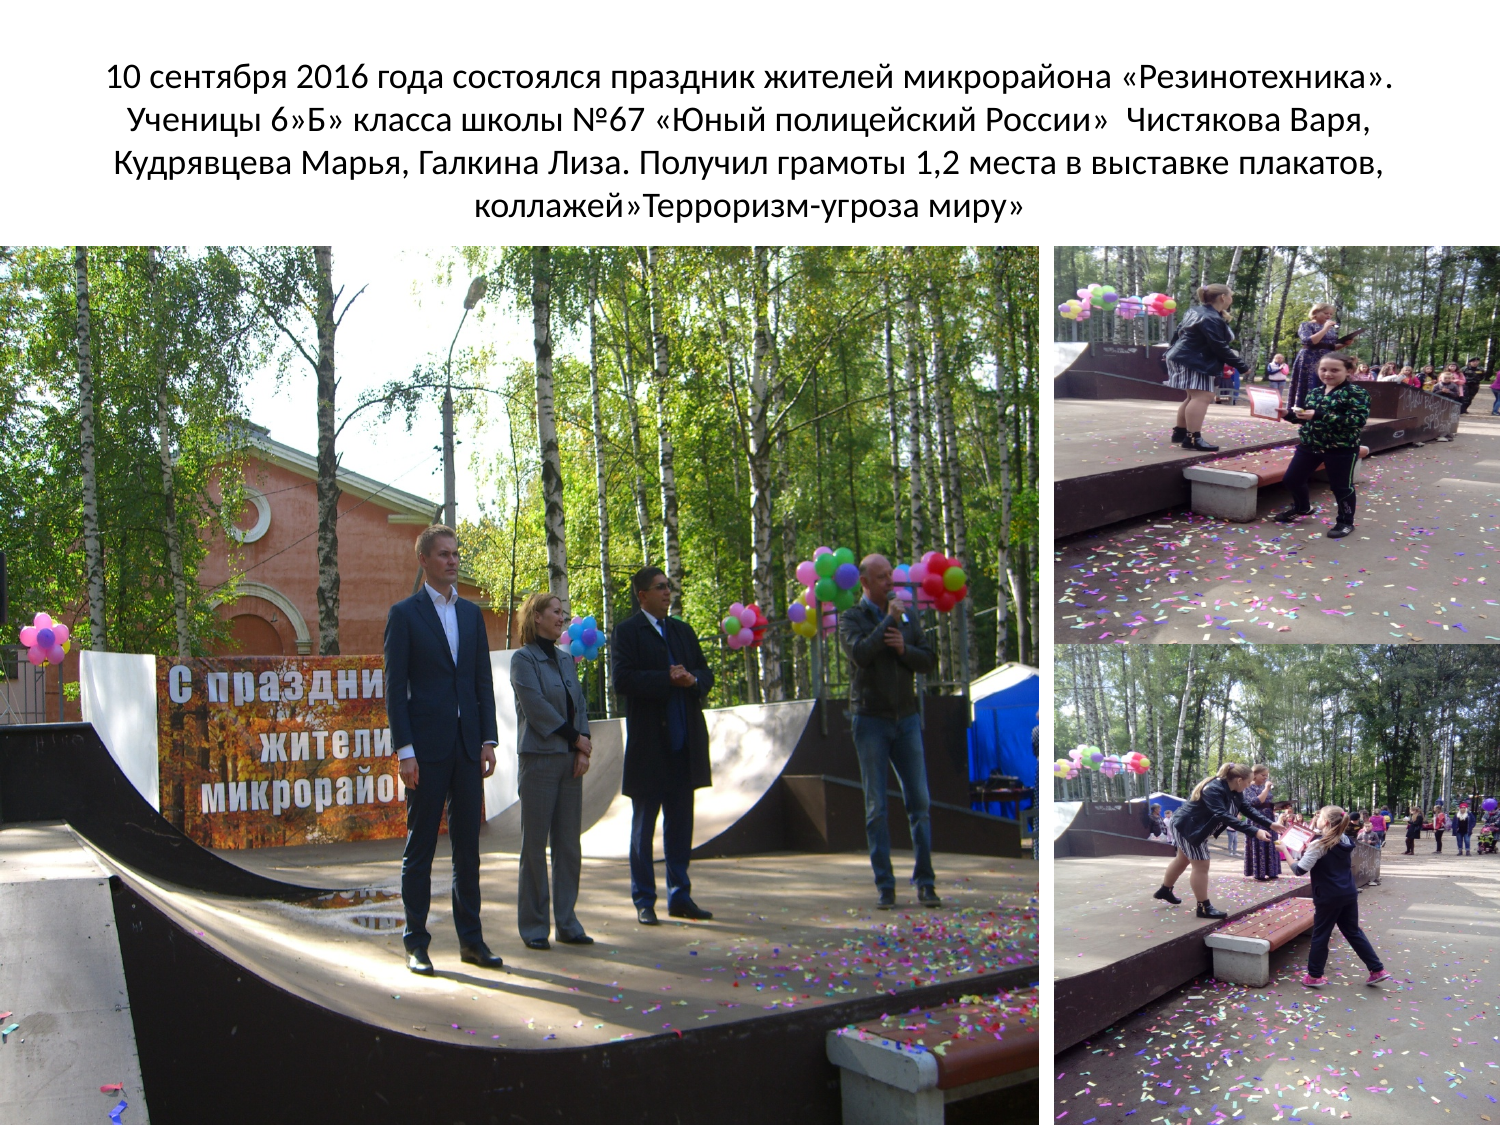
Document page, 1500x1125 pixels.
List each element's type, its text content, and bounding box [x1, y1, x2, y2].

title 10 сентября 2016 года состоялся праздник жителей микрорайона «Резинотехника». Ученицы 6»Б» класса школы №67 «Юный полицейский России» Чистякова Варя, Кудрявцева Марья, Галкина Лиза. Получил грамоты 1,2 места в выставке плакатов, коллажей»Терроризм-угроза миру» [75, 45, 1425, 233]
picture [0, 245, 1039, 1125]
picture [1054, 245, 1500, 1125]
